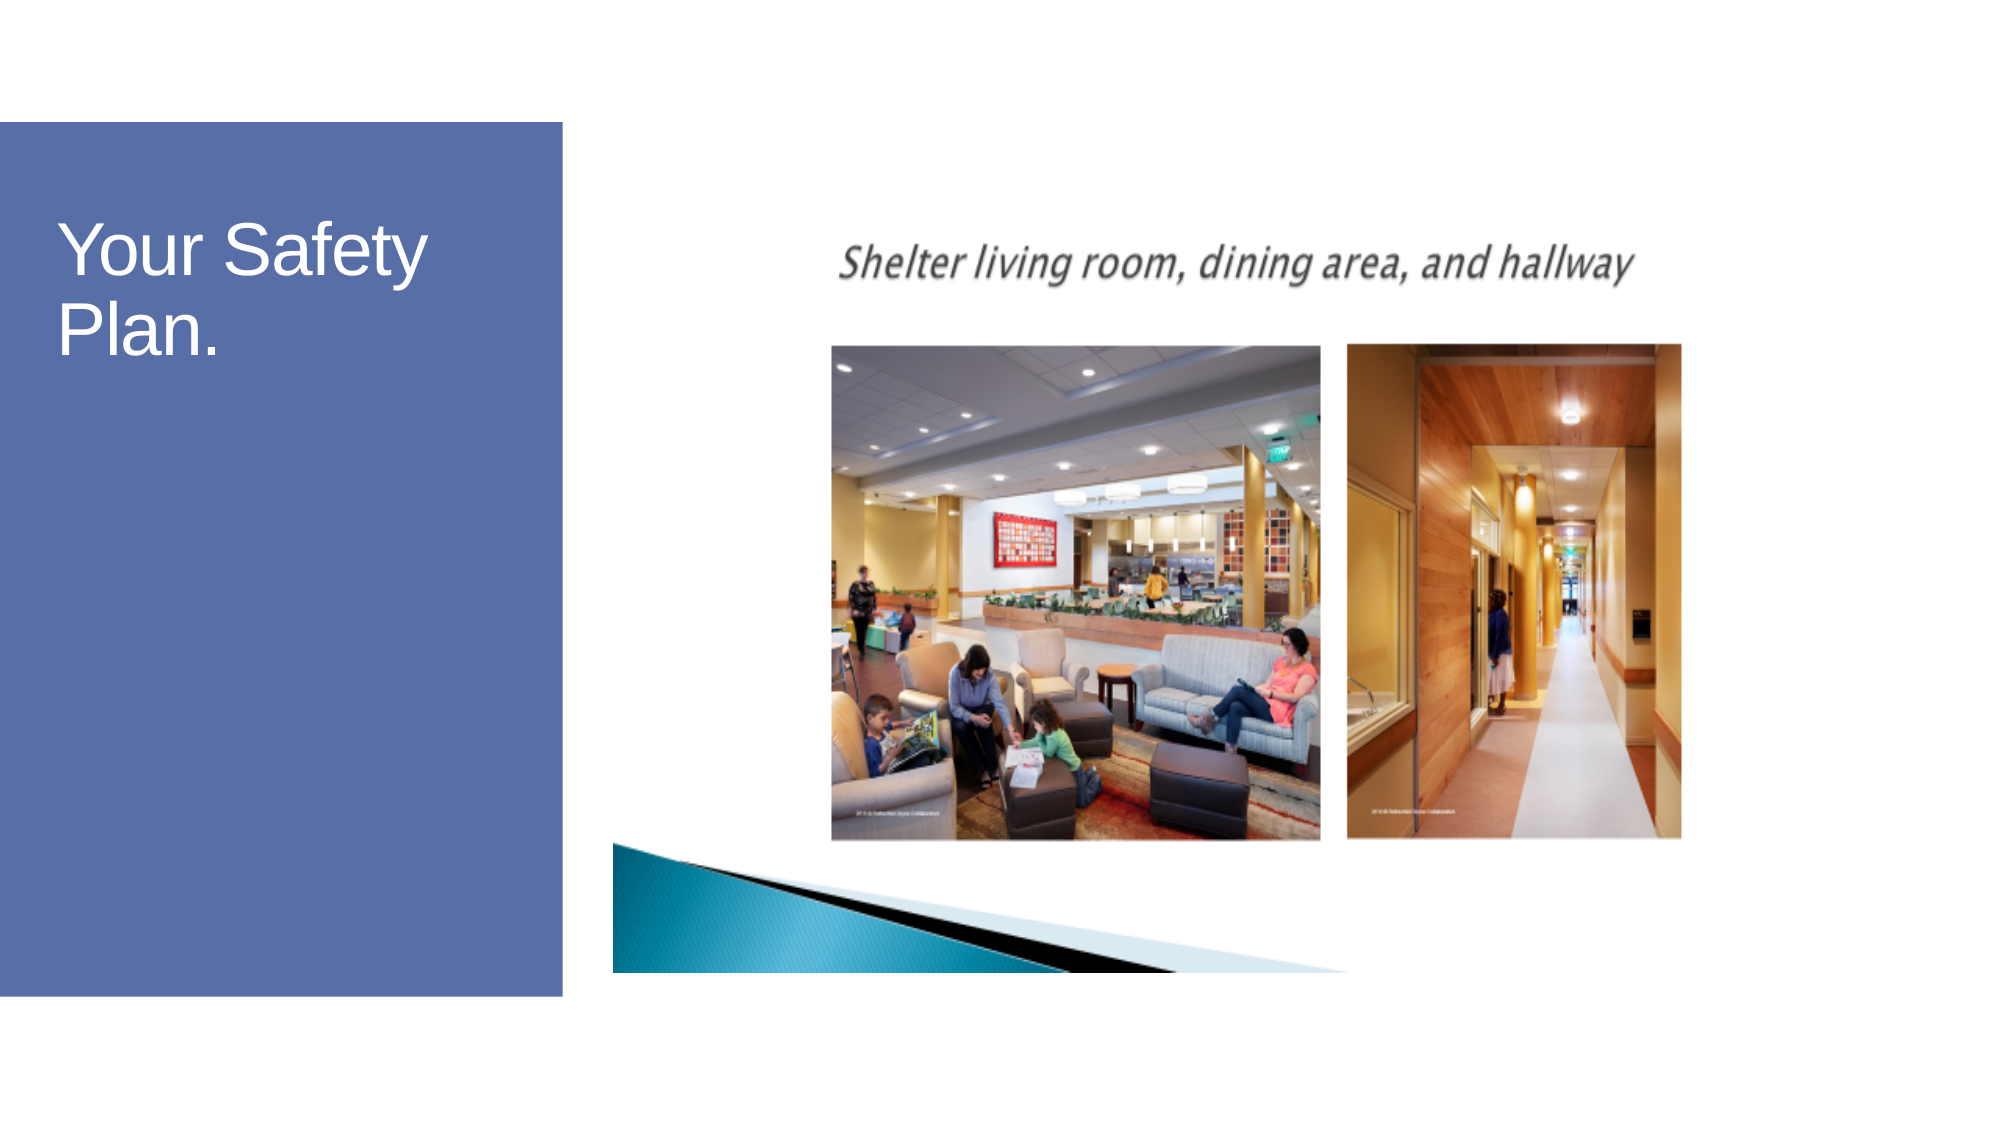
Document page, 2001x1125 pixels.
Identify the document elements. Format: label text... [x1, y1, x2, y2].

picture [613, 141, 1863, 974]
title Your Safety Plan. [41, 141, 525, 441]
